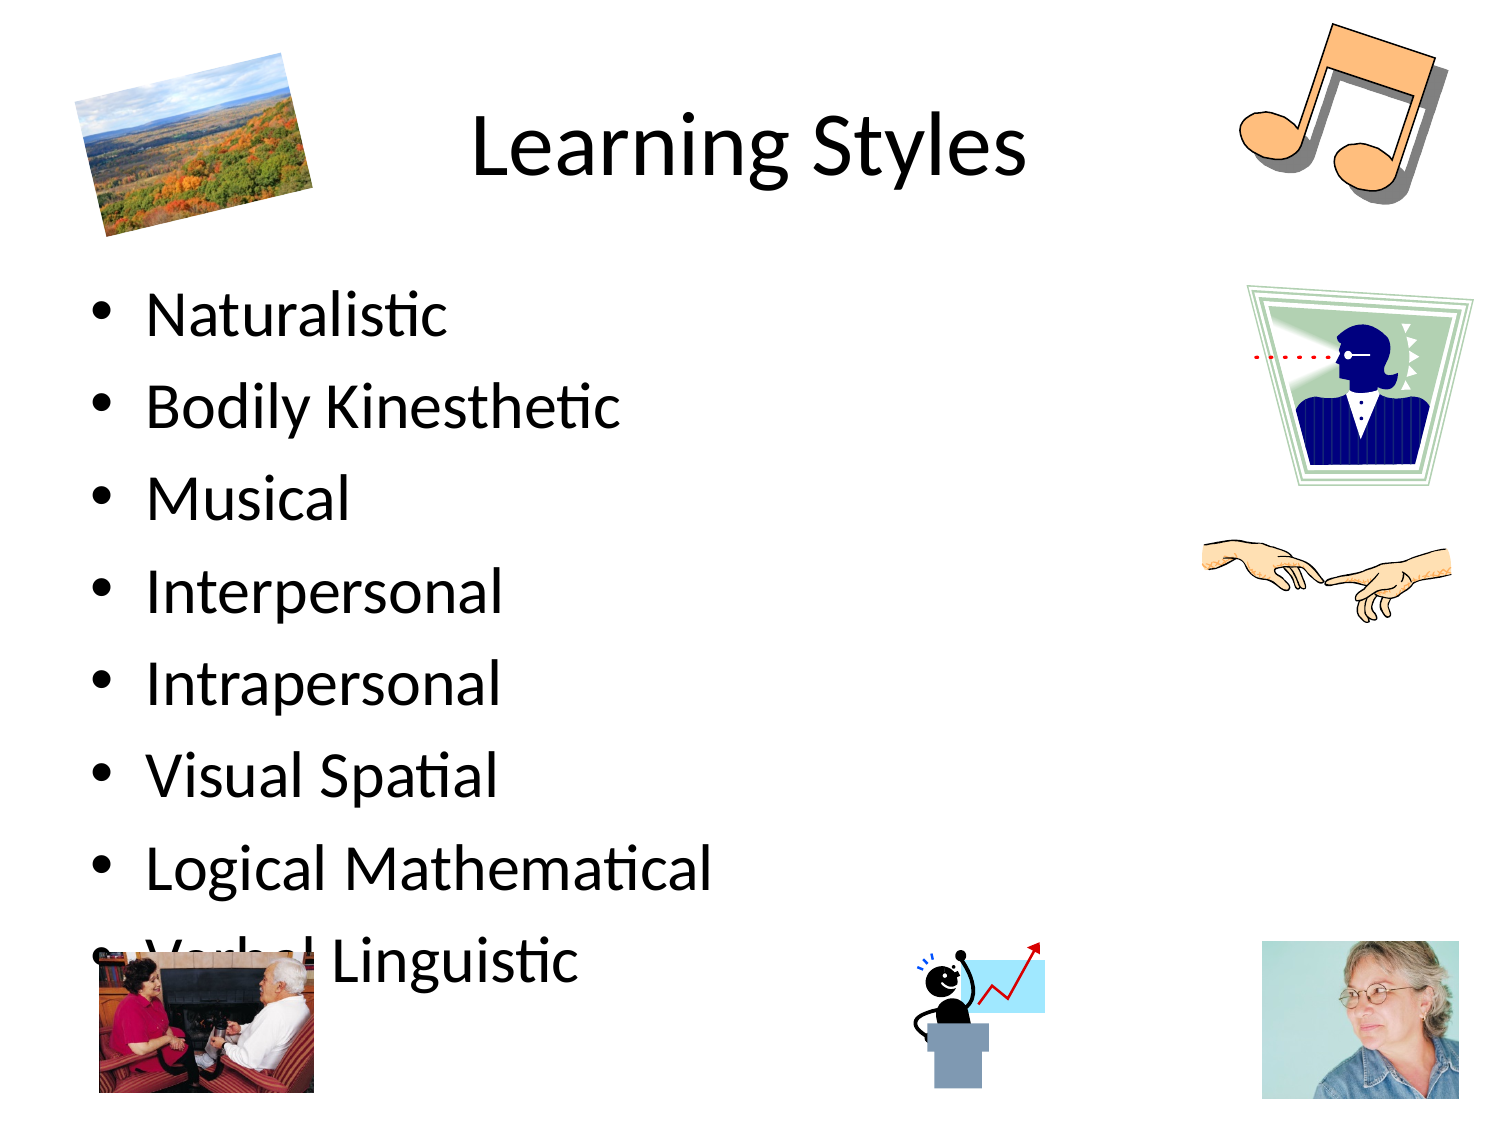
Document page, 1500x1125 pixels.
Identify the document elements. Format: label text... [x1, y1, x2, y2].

title Learning Styles [75, 45, 1425, 233]
picture [1262, 941, 1459, 1099]
list Naturalistic Bodily Kinesthetic Musical Interpersonal Intrapersonal Visual Spatial Logical Mathematical Verbal Linguistic [75, 262, 1425, 1005]
picture [1199, 537, 1454, 626]
picture [75, 53, 312, 236]
text_box [1239, 23, 1436, 191]
picture [1246, 284, 1475, 487]
picture [912, 941, 1046, 1089]
picture [99, 952, 314, 1094]
